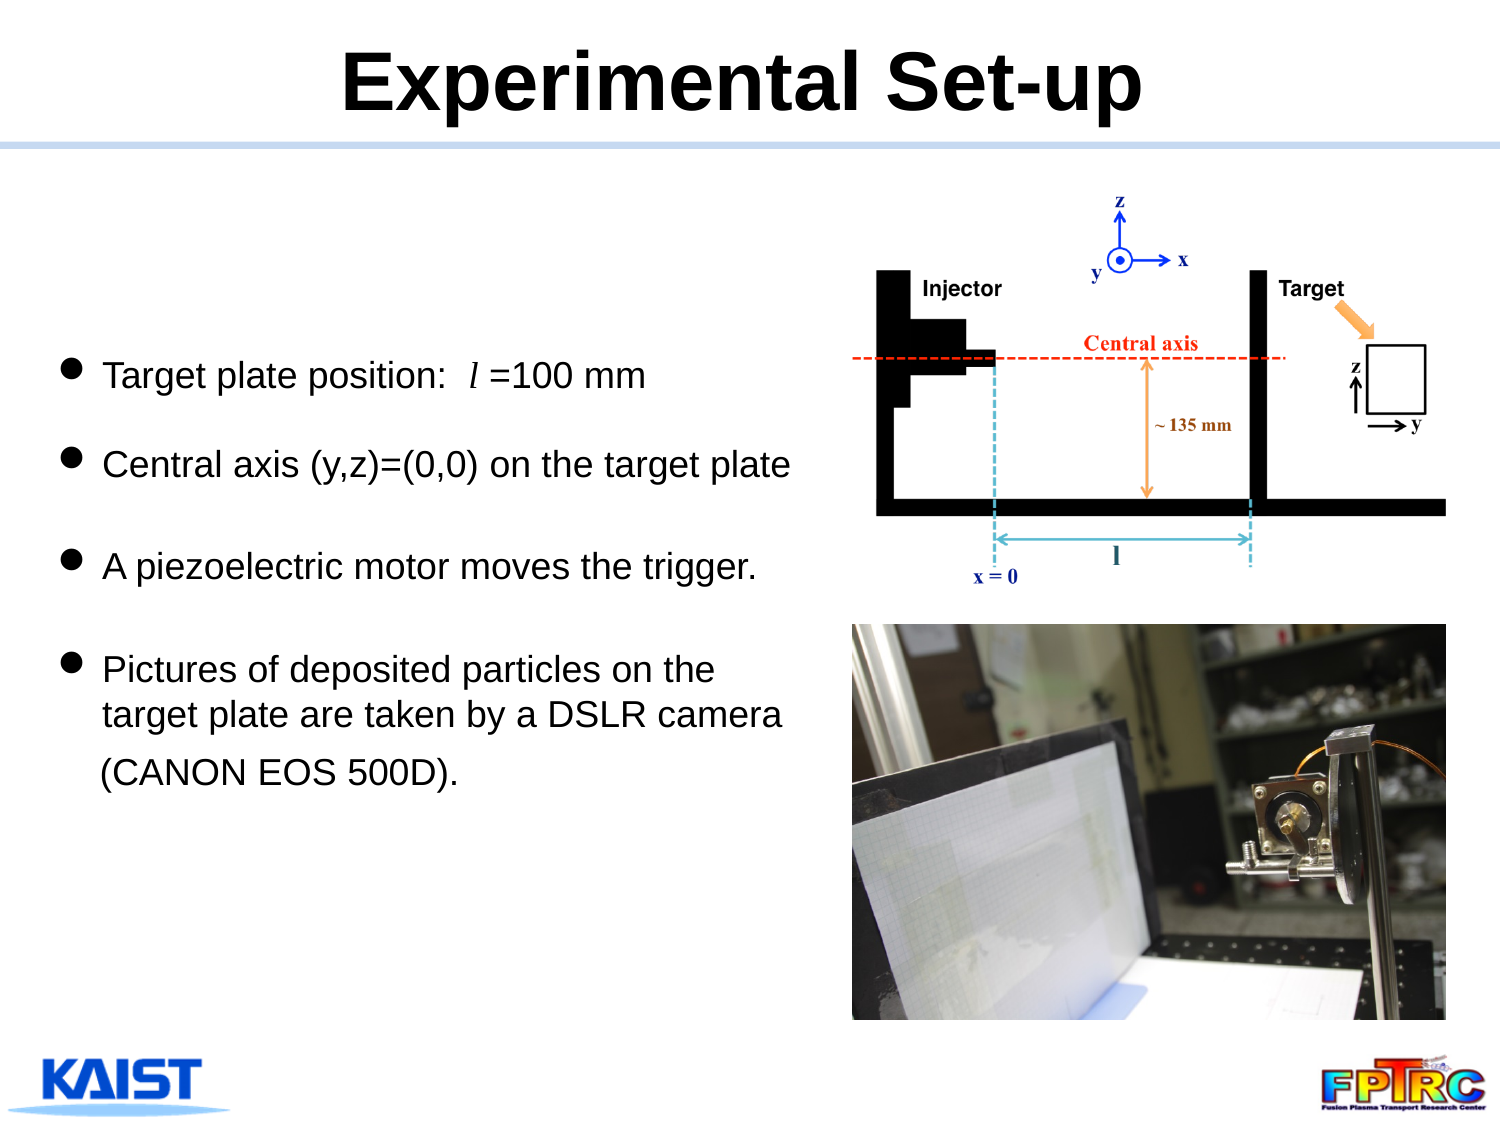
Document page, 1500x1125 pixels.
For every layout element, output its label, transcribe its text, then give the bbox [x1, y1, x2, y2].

text_box Target plate position: l =100 mm Central axis (y,z)=(0,0) on the target plate A piezoelectric motor moves the trigger. Pictures of deposited particles on the target plate are taken by a DSLR camera (CANON EOS 500D). [42, 343, 821, 800]
picture [1, 1049, 238, 1122]
picture [852, 181, 1446, 591]
picture [852, 624, 1446, 1021]
picture [1305, 1049, 1495, 1122]
text_box Experimental Set-up [11, 19, 1474, 135]
